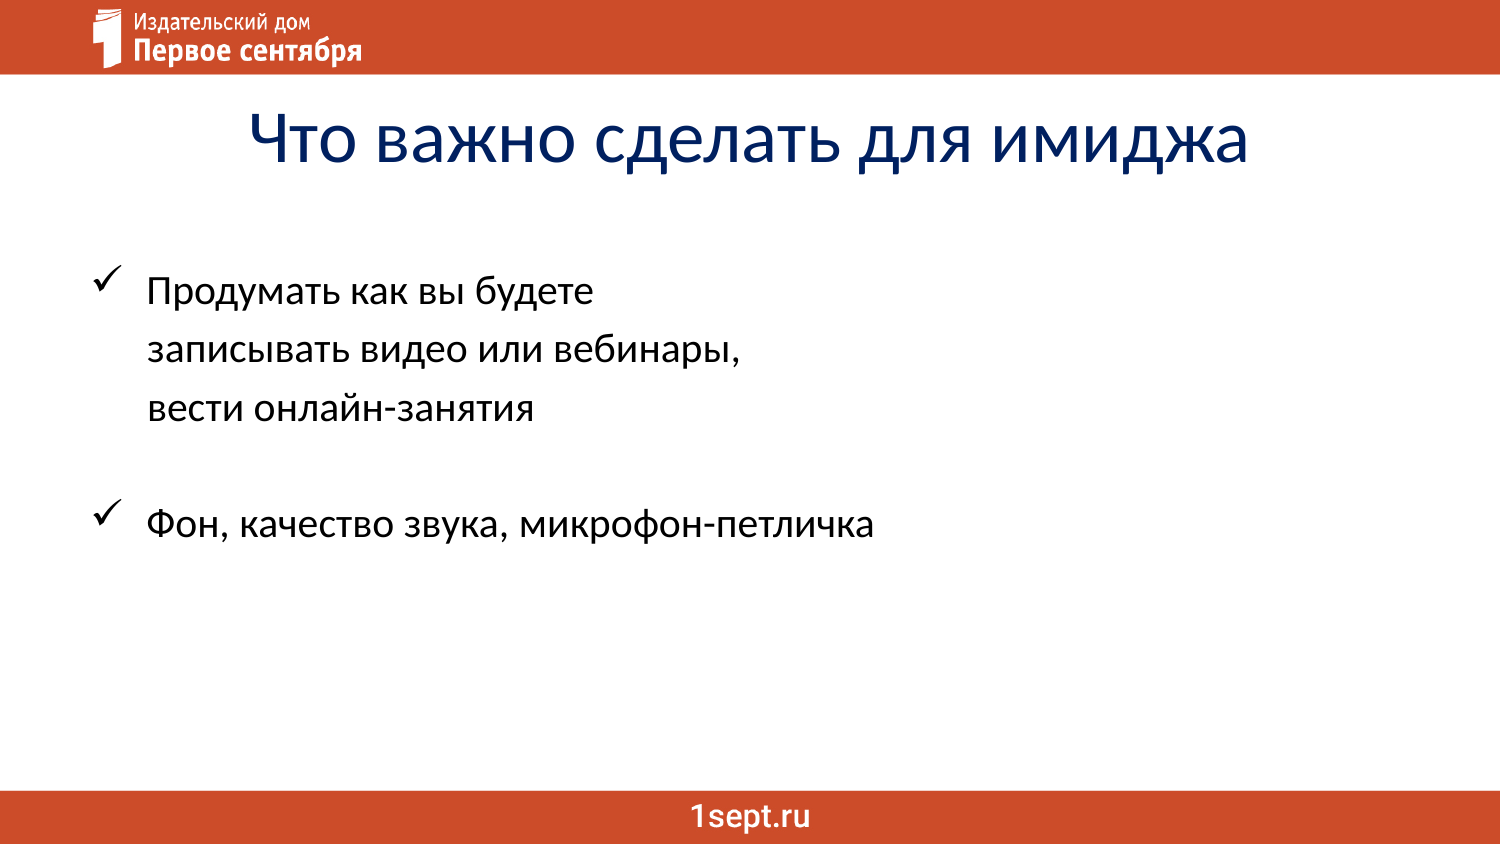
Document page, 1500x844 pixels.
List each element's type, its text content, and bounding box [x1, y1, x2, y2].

title Что важно сделать для имиджа [75, 55, 1425, 196]
list Продумать как вы будете записывать видео или вебинары, вести онлайн-занятия Фон, качество звука, микрофон-петличка [75, 196, 1425, 754]
picture [0, 0, 1500, 844]
